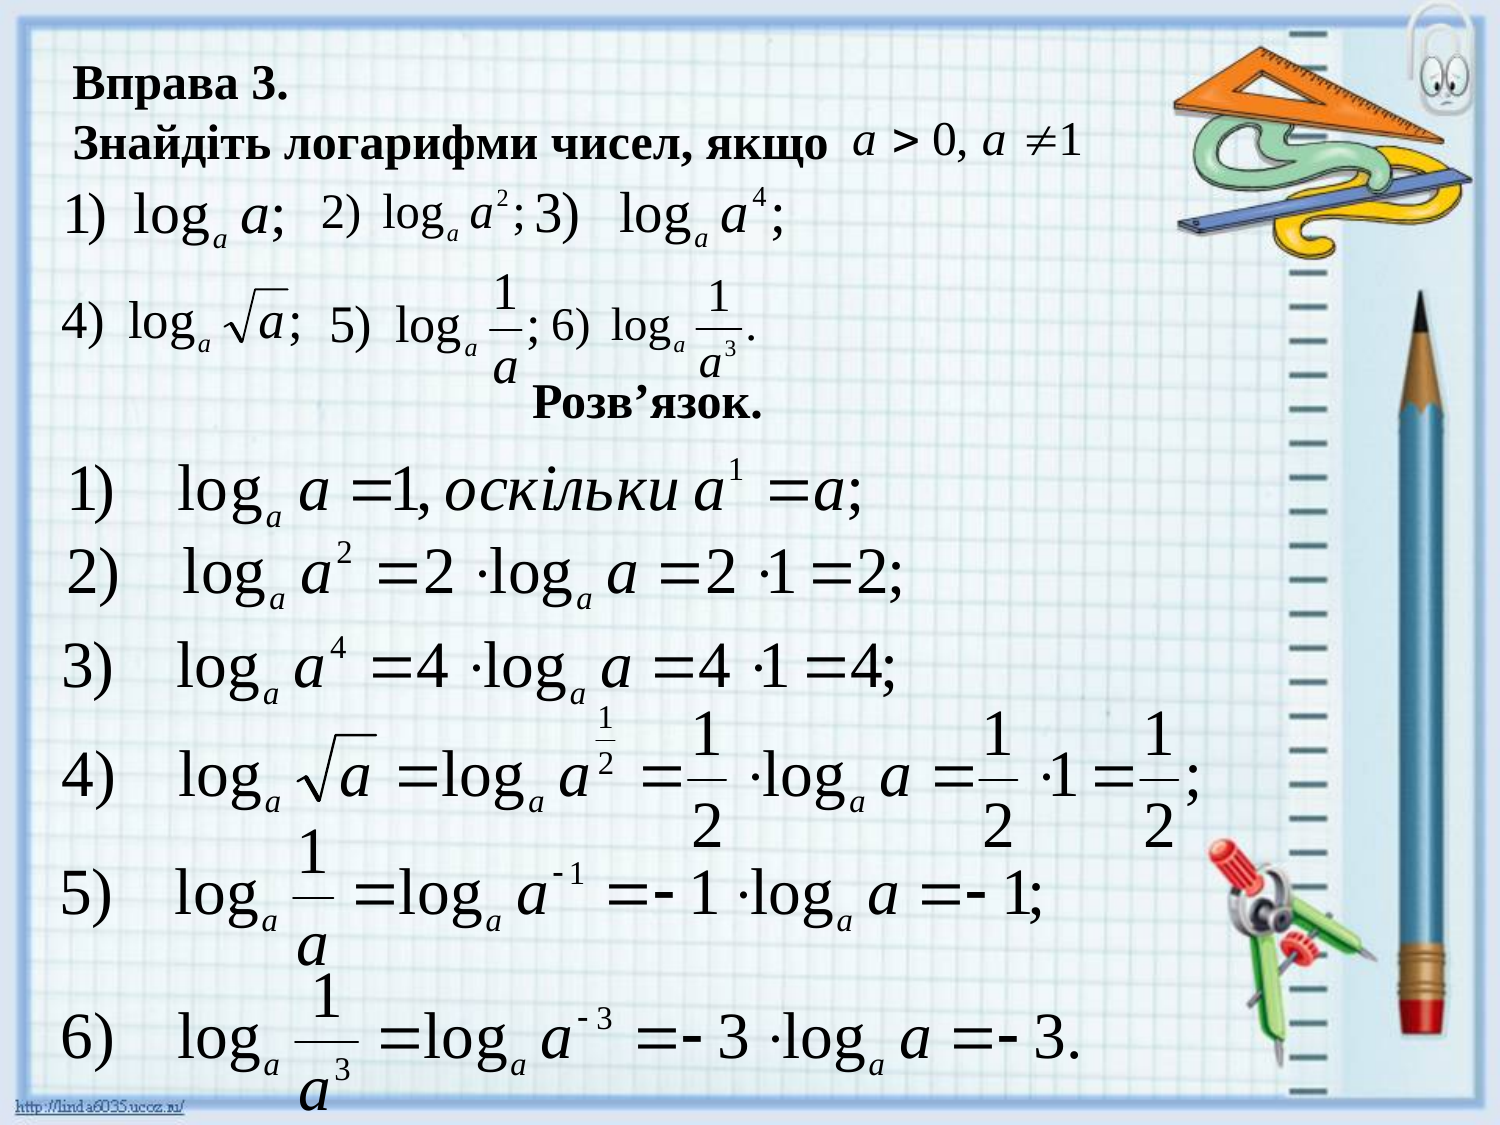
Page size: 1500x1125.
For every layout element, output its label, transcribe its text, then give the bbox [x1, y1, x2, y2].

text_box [64, 444, 874, 525]
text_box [57, 526, 914, 622]
picture [0, 1, 1500, 1125]
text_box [52, 692, 1213, 858]
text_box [52, 810, 1054, 954]
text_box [52, 42, 1089, 180]
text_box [52, 954, 1087, 1125]
text_box Розв’язок. [517, 404, 791, 437]
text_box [54, 174, 794, 396]
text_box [55, 621, 907, 690]
